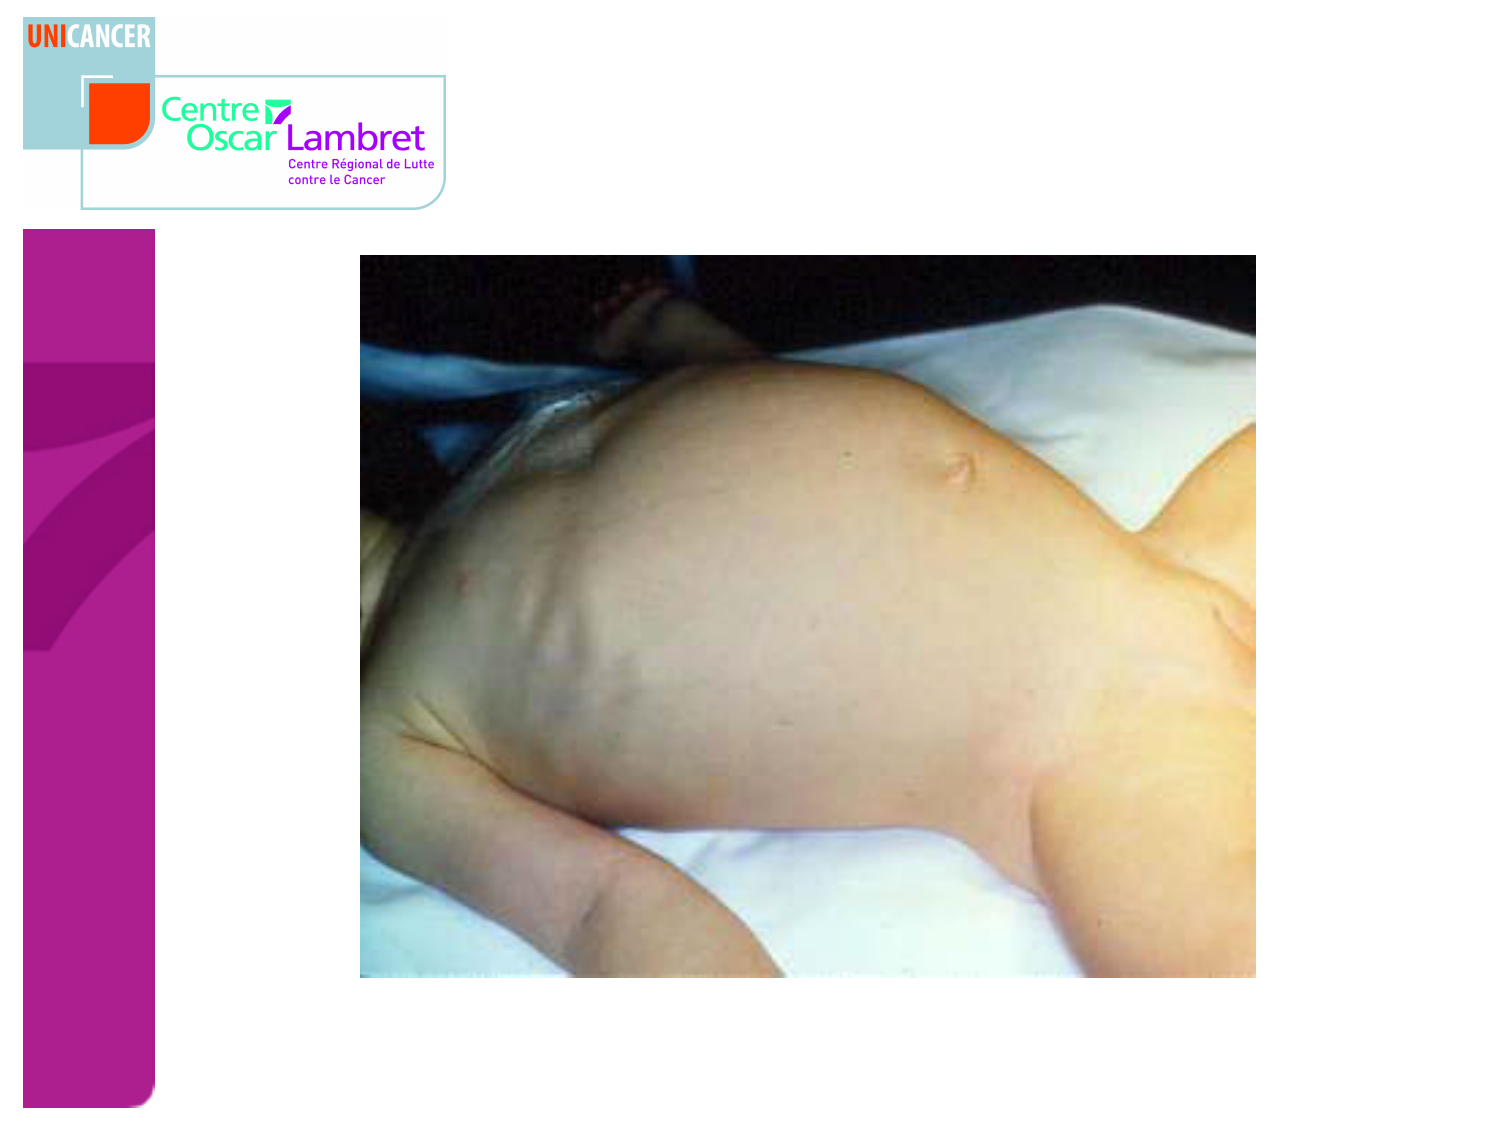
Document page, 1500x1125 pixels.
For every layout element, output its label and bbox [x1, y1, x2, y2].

picture [23, 17, 446, 210]
picture [359, 255, 1257, 978]
picture [23, 229, 155, 1108]
